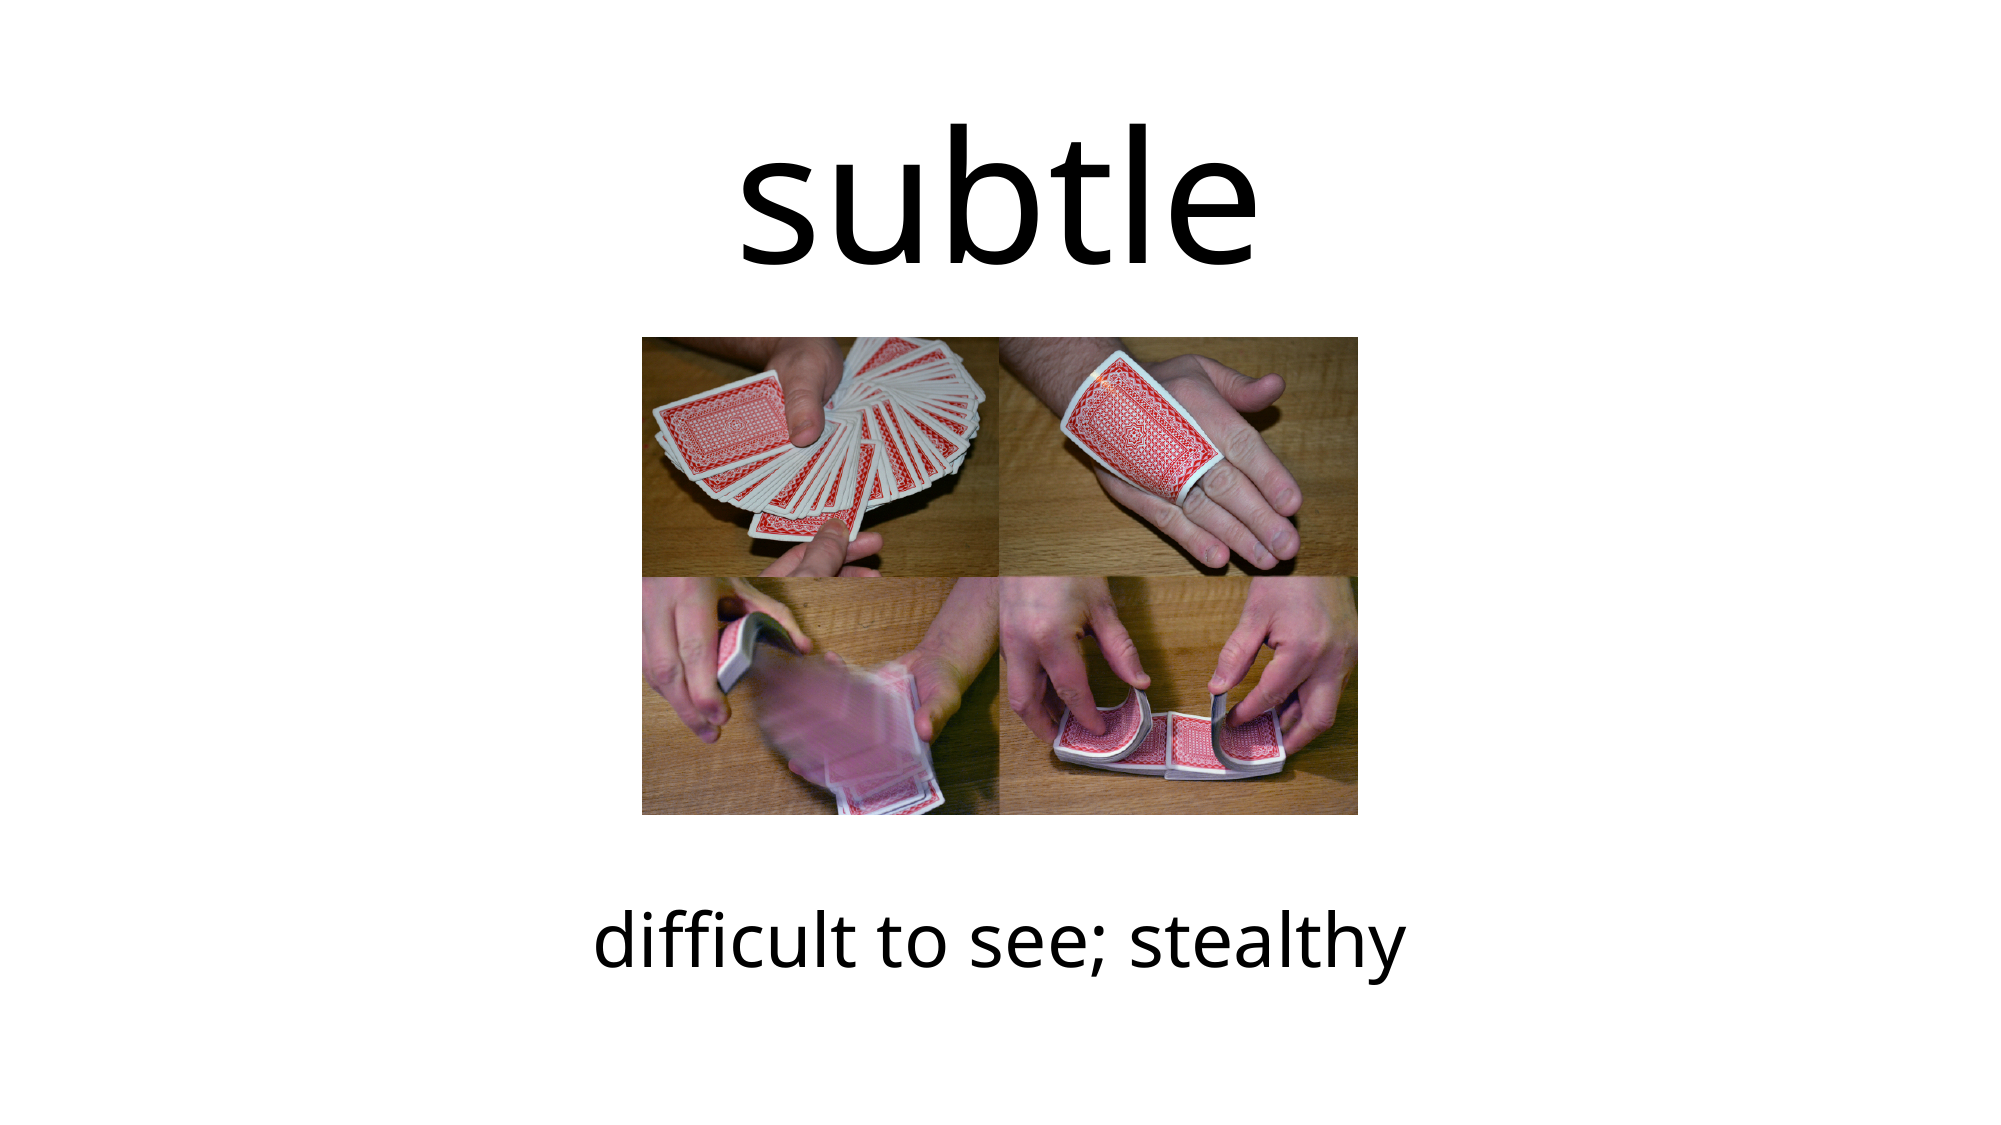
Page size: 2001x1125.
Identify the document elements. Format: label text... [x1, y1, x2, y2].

text_box difficult to see; stealthy [88, 885, 1912, 991]
title subtle [249, 116, 1750, 311]
picture [642, 337, 1358, 815]
